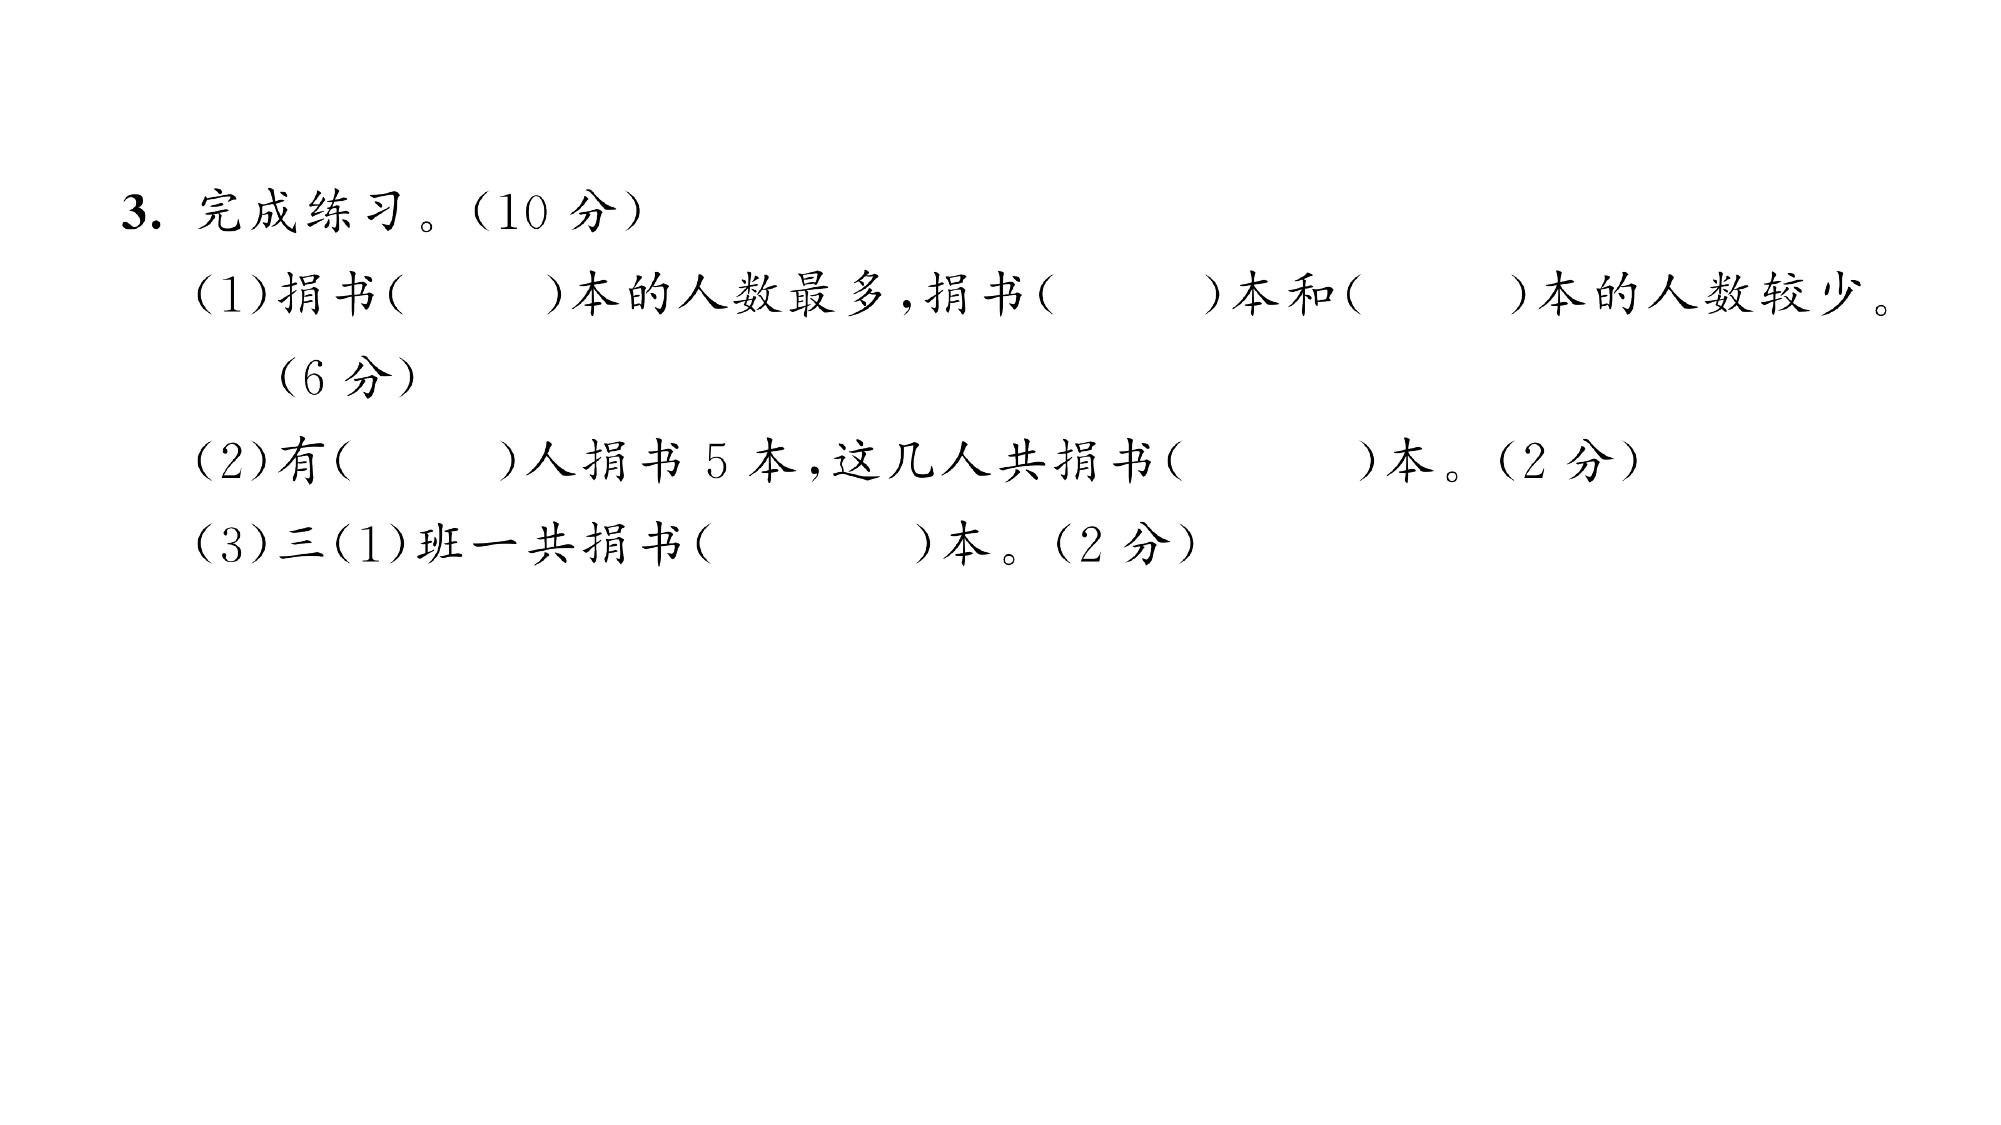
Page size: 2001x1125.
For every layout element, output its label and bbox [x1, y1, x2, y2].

picture [118, 177, 2000, 582]
